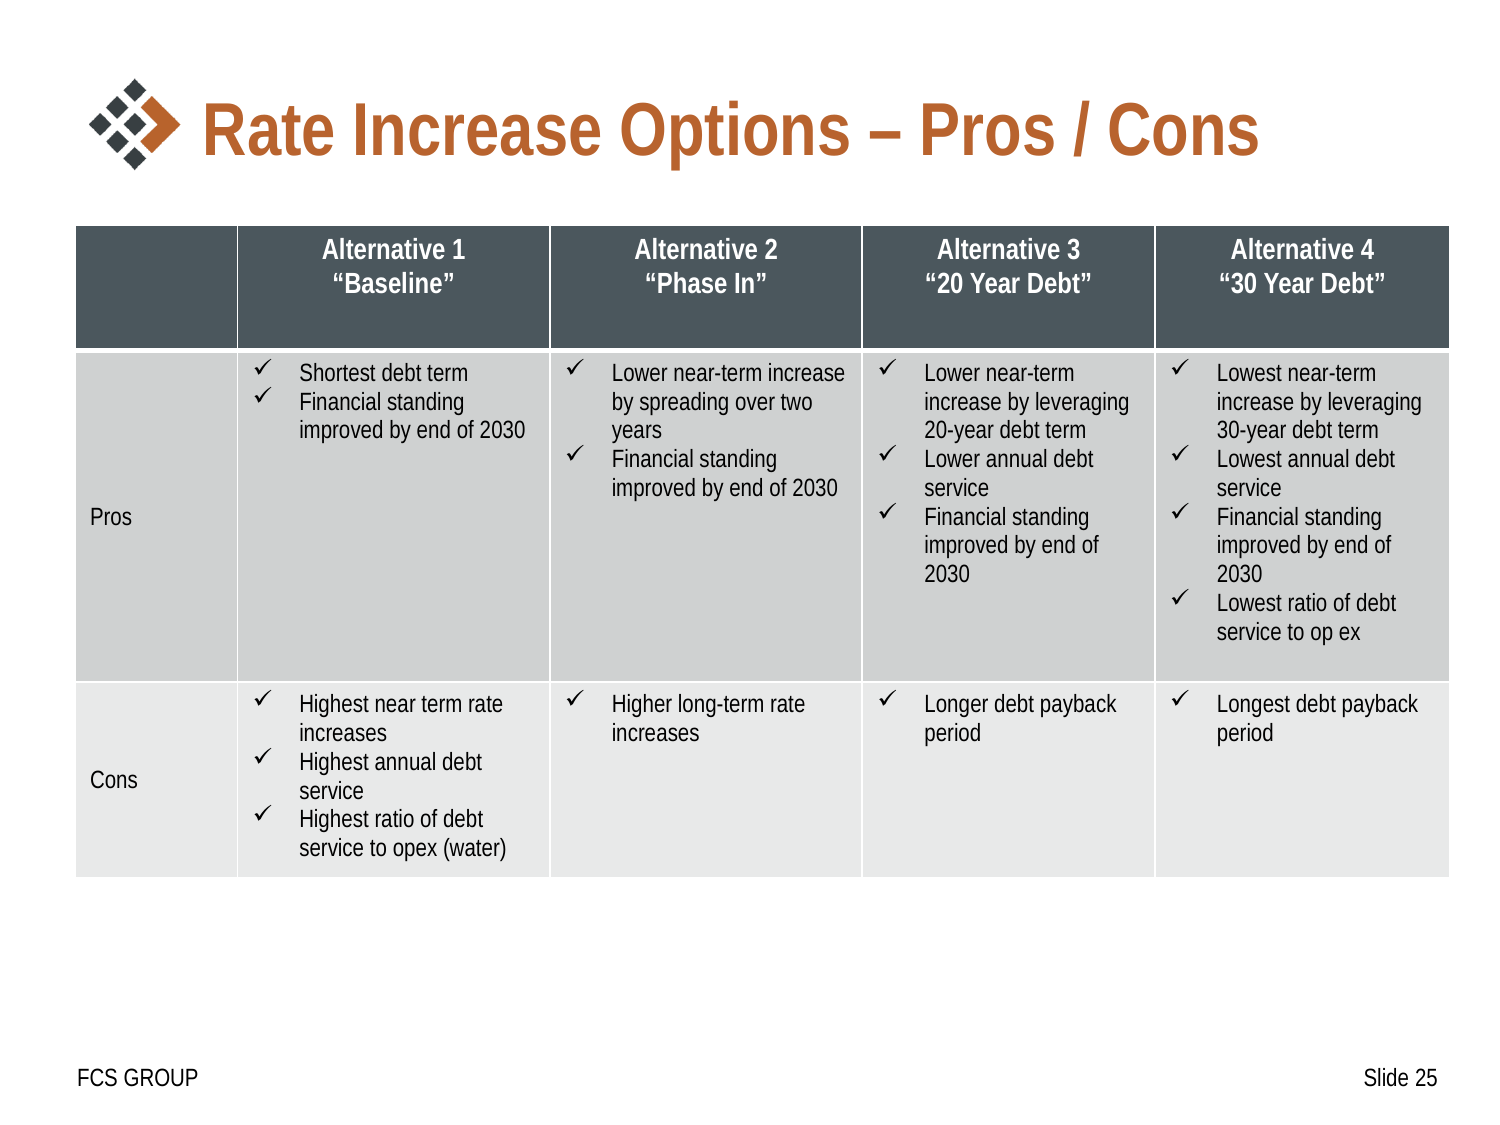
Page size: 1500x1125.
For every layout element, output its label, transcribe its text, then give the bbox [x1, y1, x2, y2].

title Rate Increase Options – Pros / Cons [187, 50, 1425, 200]
table_cell Lowest near-term increase by leveraging 30-year debt term Lowest annual debt service Financial standing improved by end of 2030 Lowest ratio of debt service to op ex [1156, 353, 1449, 681]
table_cell Longest debt payback period [1156, 683, 1449, 877]
table_header Alternative 2 “Phase In” [551, 226, 861, 348]
table_header Alternative 1 “Baseline” [238, 226, 549, 348]
table_header Alternative 4 “30 Year Debt” [1156, 226, 1449, 348]
table_cell Pros [76, 353, 237, 681]
table_cell Lower near-term increase by leveraging 20-year debt term Lower annual debt service Financial standing improved by end of 2030 [863, 353, 1154, 681]
table_cell Longer debt payback period [863, 683, 1154, 877]
table_cell Higher long-term rate increases [551, 683, 861, 877]
table_cell Highest near term rate increases Highest annual debt service Highest ratio of debt service to opex (water) [238, 683, 549, 877]
table_cell Shortest debt term Financial standing improved by end of 2030 [238, 353, 549, 681]
table_cell Lower near-term increase by spreading over two years Financial standing improved by end of 2030 [551, 353, 861, 681]
table_cell Cons [76, 683, 237, 877]
table_header [76, 226, 237, 348]
table_header Alternative 3 “20 Year Debt” [863, 226, 1154, 348]
picture [81, 71, 186, 179]
